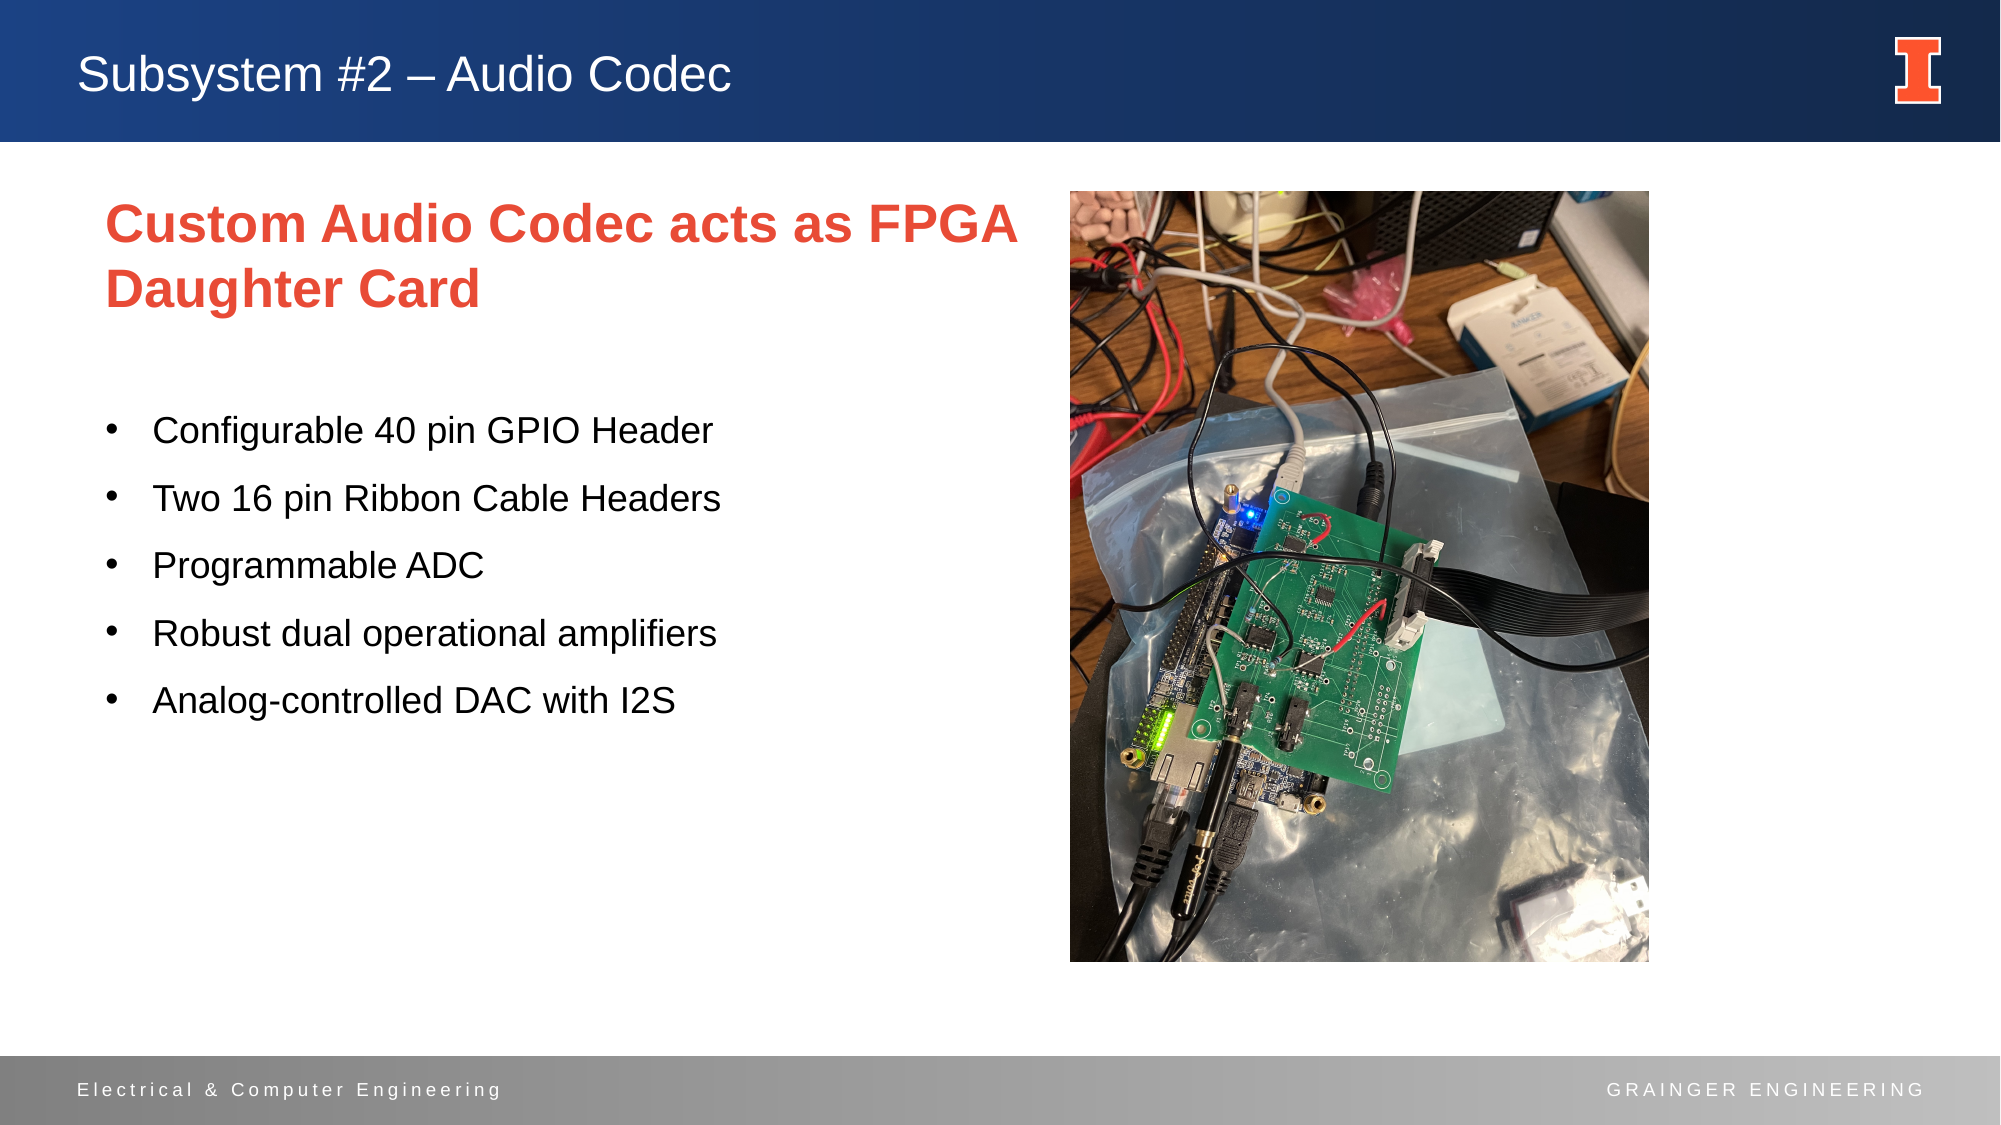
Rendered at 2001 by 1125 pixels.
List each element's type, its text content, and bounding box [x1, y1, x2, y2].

text_box [0, 1056, 2000, 1125]
text_box [0, 0, 2000, 142]
text_box GRAINGER ENGINEERING [1531, 1070, 1938, 1108]
text_box Subsystem #2 – Audio Codec [61, 33, 1852, 109]
text_box Custom Audio Codec acts as FPGA Daughter Card Configurable 40 pin GPIO Header Two 16 pin Ribbon Cable Headers Programmable ADC Robust dual operational amplifiers Analog-controlled DAC with I2S [90, 181, 1144, 972]
picture [1895, 37, 1942, 104]
picture [1070, 191, 1649, 963]
text_box Electrical & Computer Engineering [61, 1070, 1116, 1108]
